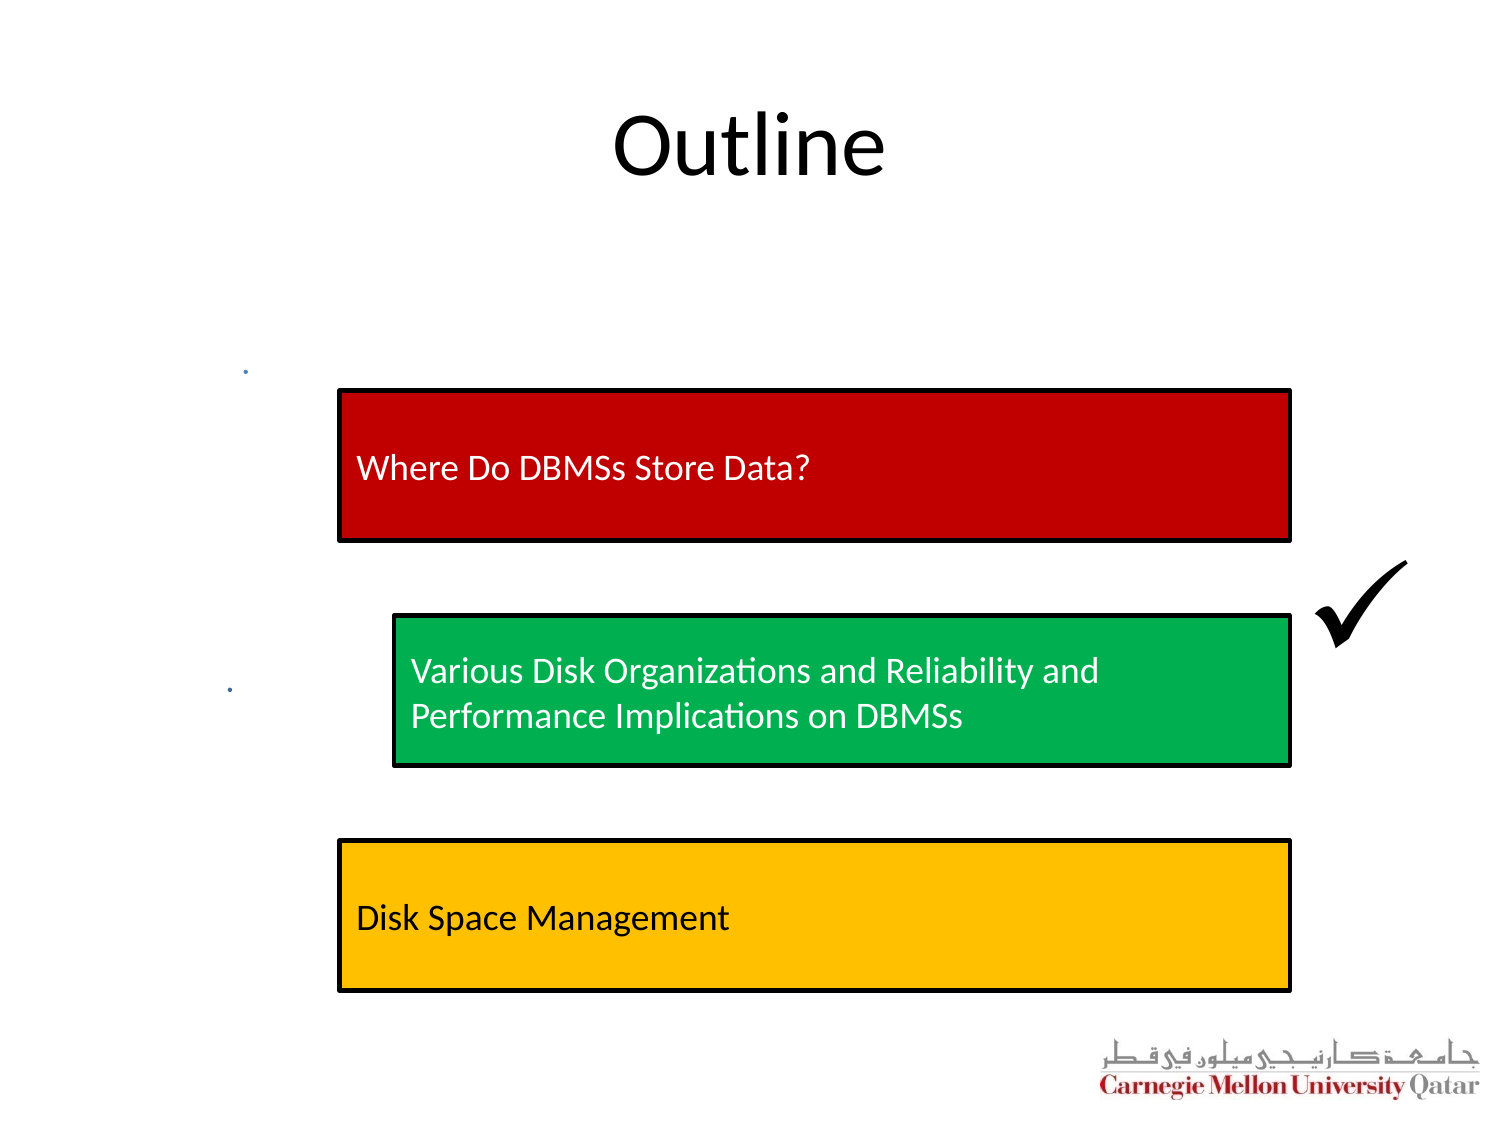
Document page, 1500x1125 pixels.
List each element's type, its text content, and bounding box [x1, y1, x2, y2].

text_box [224, 249, 1291, 1001]
text_box [1295, 544, 1465, 724]
title Outline [75, 45, 1425, 233]
picture [1099, 1037, 1480, 1101]
